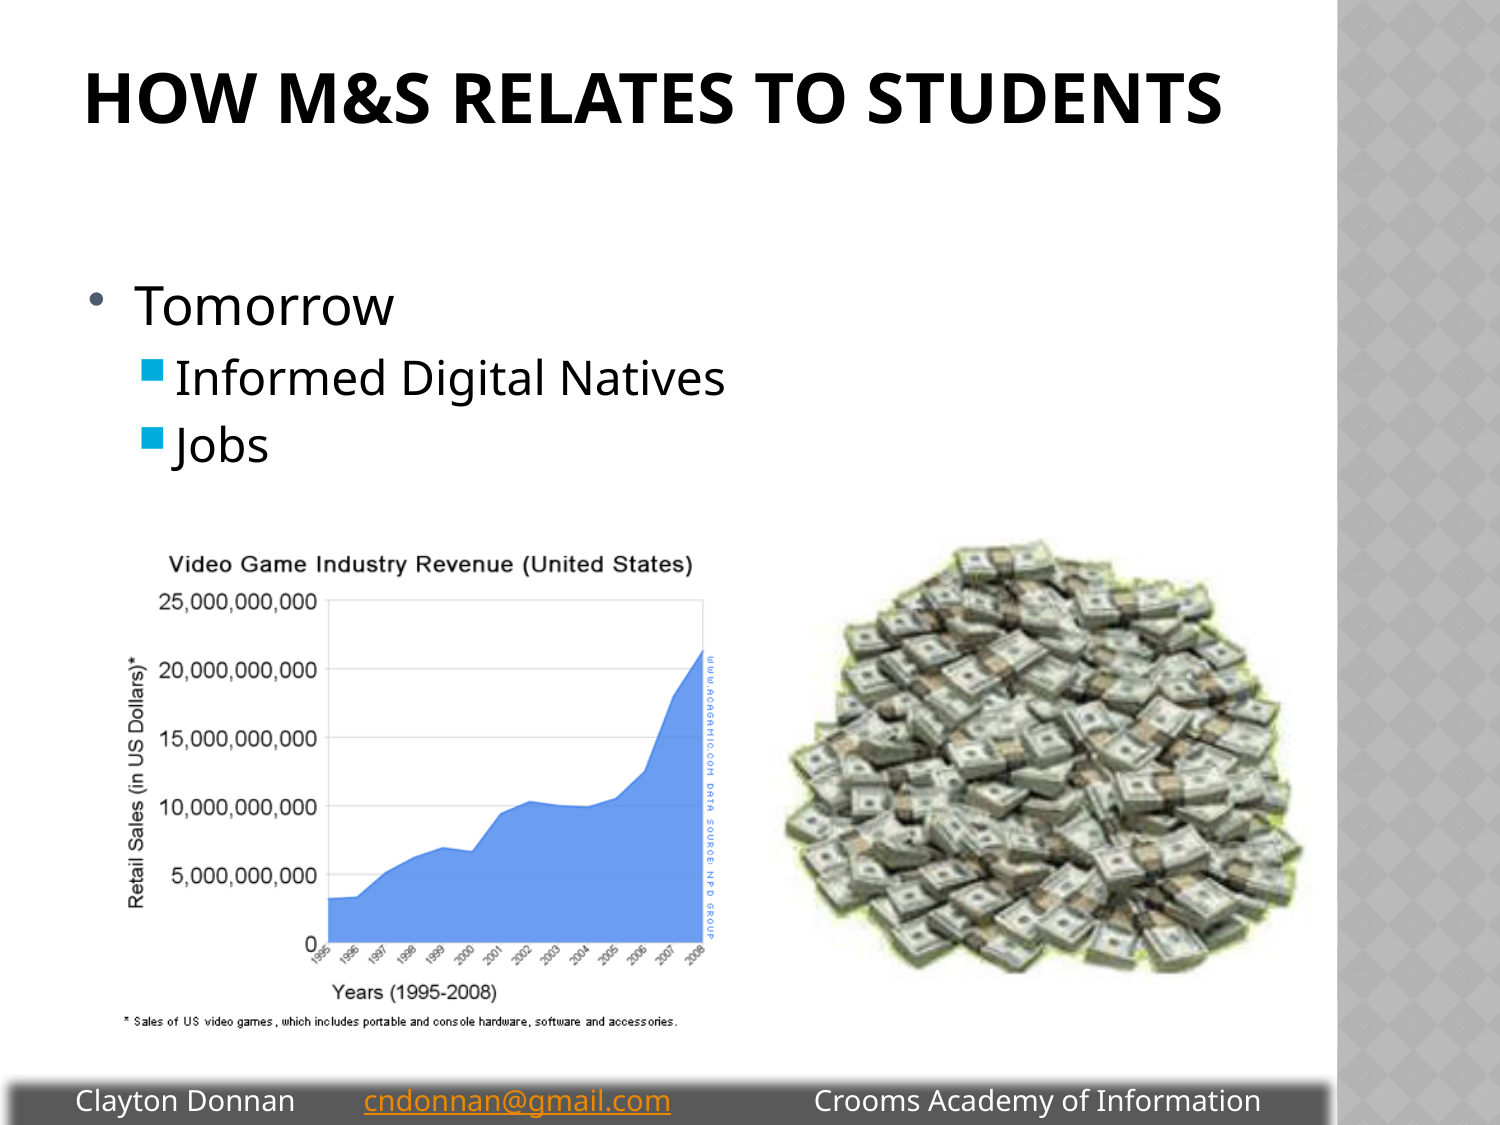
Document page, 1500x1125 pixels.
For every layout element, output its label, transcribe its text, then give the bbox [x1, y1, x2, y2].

picture [111, 537, 749, 1032]
title How M&S relates to Students [75, 52, 1263, 138]
list Tomorrow Informed Digital Natives Jobs [75, 264, 1263, 1059]
text_box Clayton Donnan cndonnan@gmail.com Crooms Academy of Information Technology [19, 1094, 1321, 1125]
picture [774, 537, 1316, 985]
